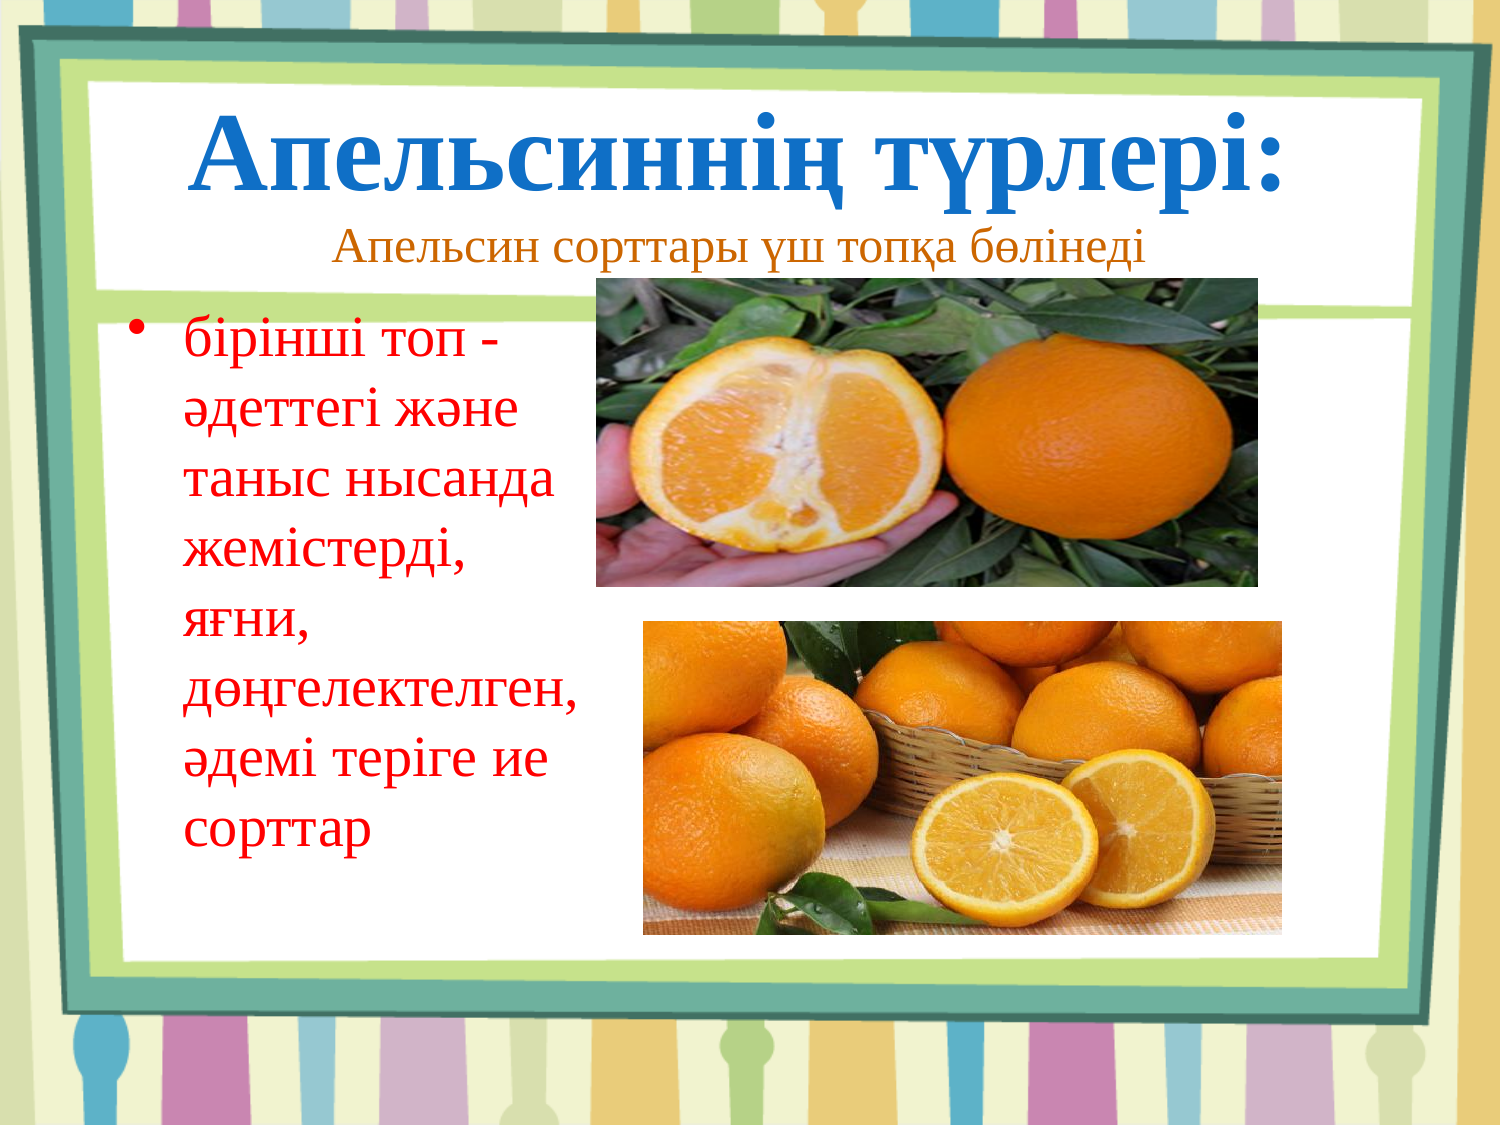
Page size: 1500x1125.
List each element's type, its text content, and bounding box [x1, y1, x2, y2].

list бірінші топ - әдеттегі және таныс нысанда жемістерді, яғни, дөңгелектелген, әдемі теріге ие сорттар [111, 290, 609, 958]
picture [0, 0, 1500, 1125]
title Апельсиннің түрлері: Апельсин сорттары үш топқа бөлінеді [52, 42, 1426, 173]
